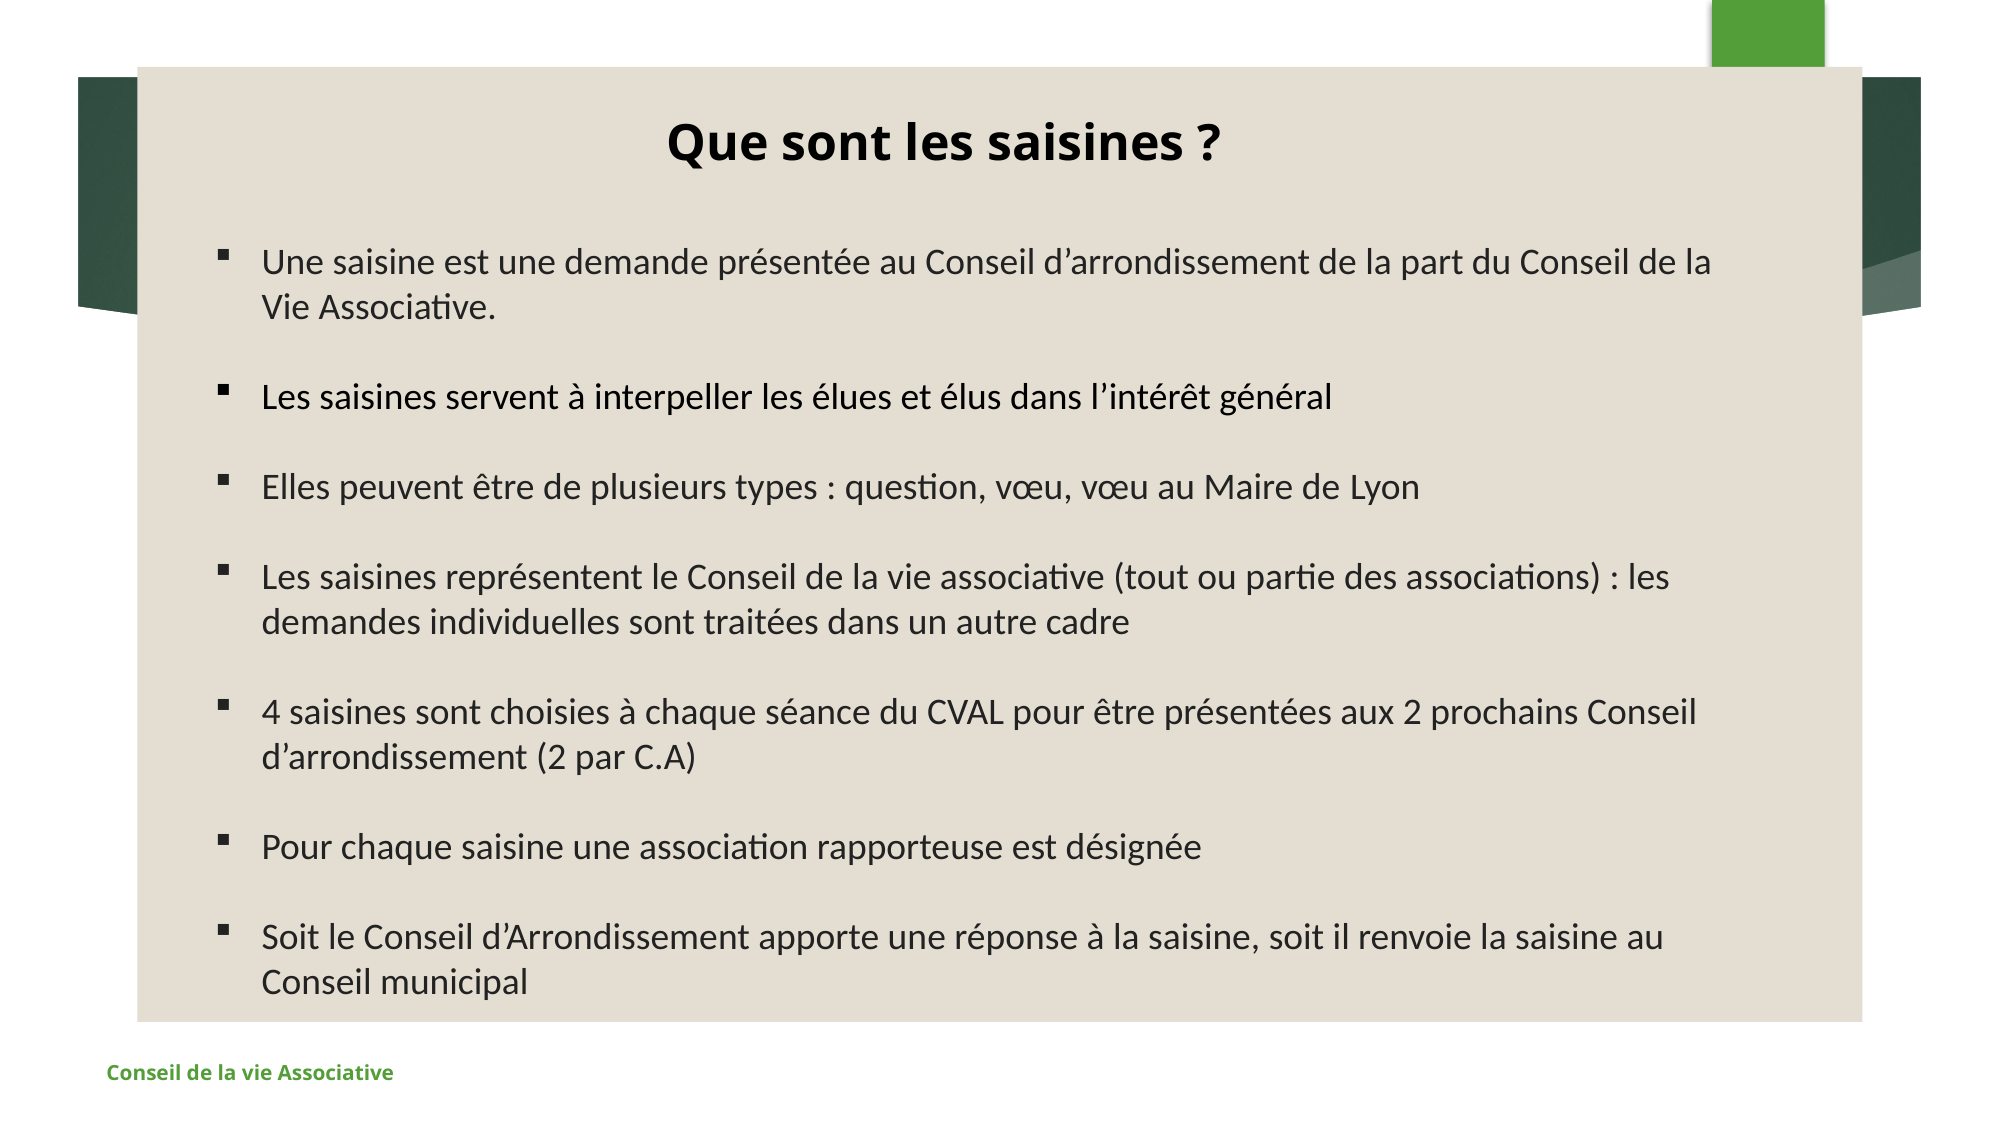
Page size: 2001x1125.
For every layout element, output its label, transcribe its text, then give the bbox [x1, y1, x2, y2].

text_box Une saisine est une demande présentée au Conseil d’arrondissement de la part du Conseil de la Vie Associative. Les saisines servent à interpeller les élues et élus dans l’intérêt général Elles peuvent être de plusieurs types : question, vœu, vœu au Maire de Lyon Les saisines représentent le Conseil de la vie associative (tout ou partie des associations) : les demandes individuelles sont traitées dans un autre cadre 4 saisines sont choisies à chaque séance du CVAL pour être présentées aux 2 prochains Conseil d’arrondissement (2 par C.A) Pour chaque saisine une association rapporteuse est désignée Soit le Conseil d’Arrondissement apporte une réponse à la saisine, soit il renvoie la saisine au Conseil municipal [200, 184, 1739, 1055]
text_box Que sont les saisines ? [651, 103, 1246, 178]
footer Conseil de la vie Associative [91, 1048, 726, 1100]
slide_number 2 [1698, 48, 1836, 175]
title [137, 66, 1863, 1022]
